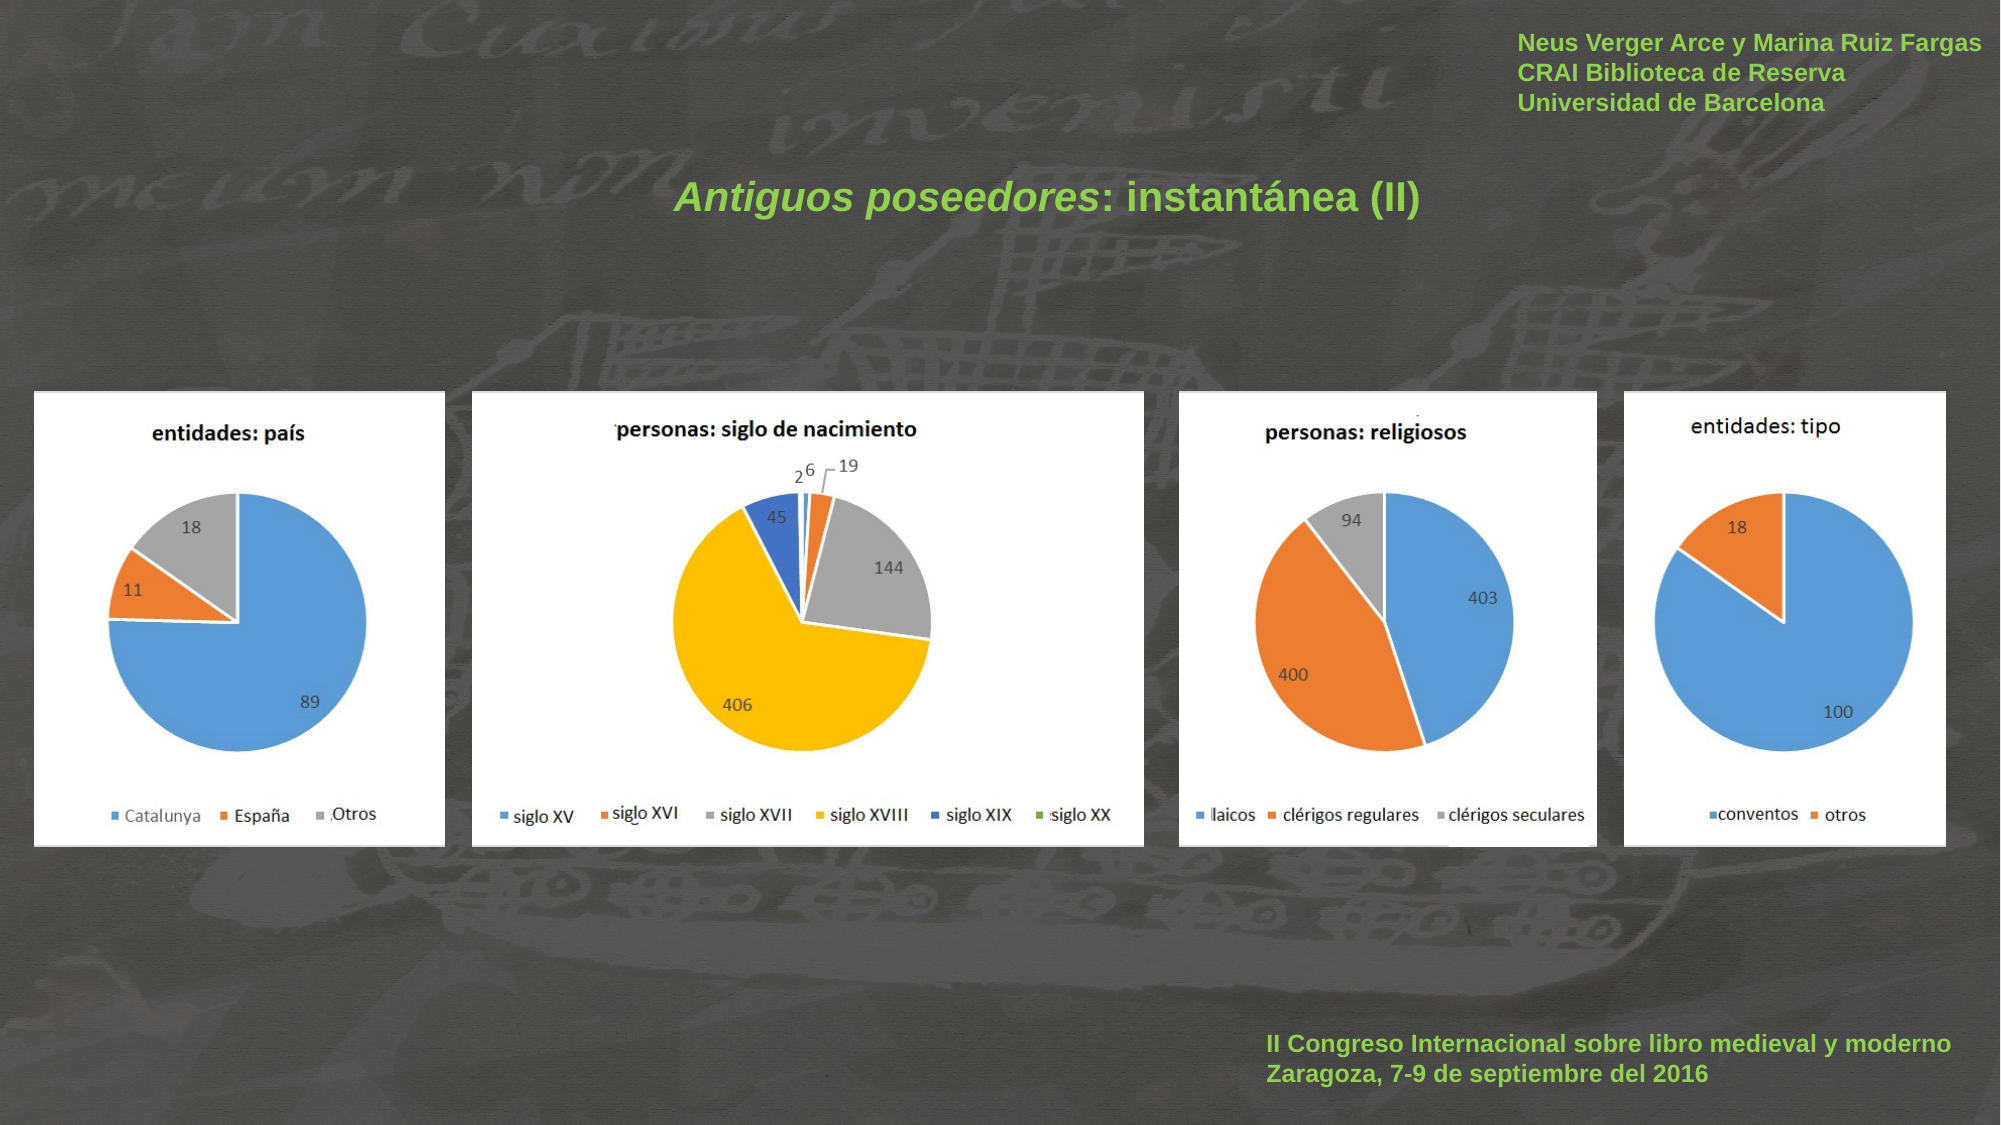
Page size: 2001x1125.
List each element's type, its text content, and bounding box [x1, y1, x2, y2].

text_box II Congreso Internacional sobre libro medieval y moderno Zaragoza, 7-9 de septiembre del 2016 [1251, 1020, 1969, 1096]
picture [0, 0, 2001, 1125]
text_box Neus Verger Arce y Marina Ruiz Fargas CRAI Biblioteca de Reserva Universidad de Barcelona [1502, 18, 1999, 124]
subtitle [208, 312, 1918, 584]
text_box Antiguos poseedores: instantánea (II) [659, 161, 1448, 227]
